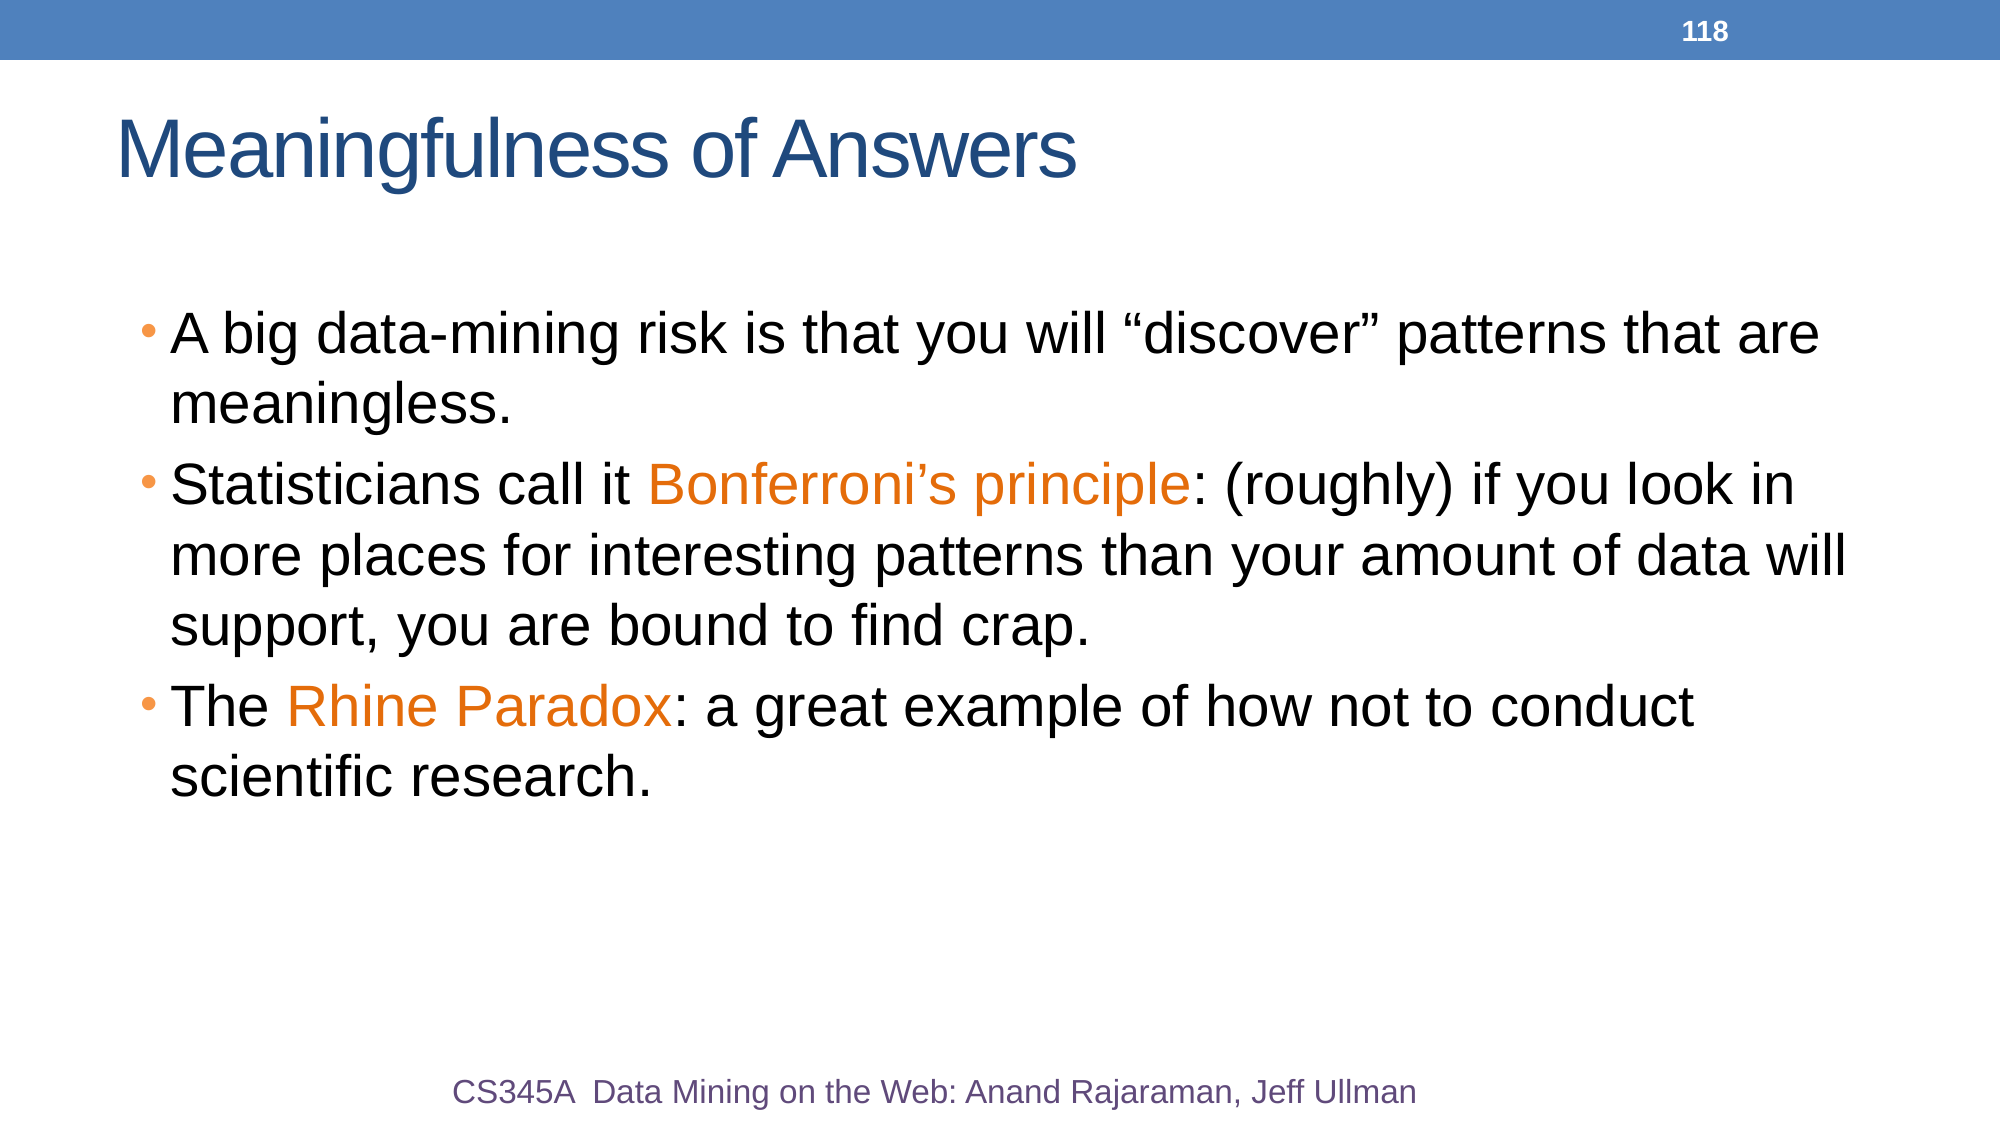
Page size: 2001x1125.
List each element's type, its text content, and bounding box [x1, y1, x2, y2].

text_box CS345A Data Mining on the Web: Anand Rajaraman, Jeff Ullman [362, 1062, 1575, 1118]
list A big data-mining risk is that you will “discover” patterns that are meaningless. Statisticians call it Bonferroni’s principle: (roughly) if you look in more places for interesting patterns than your amount of data will support, you are bound to find crap. The Rhine Paradox: a great example of how not to conduct scientific research. [125, 287, 1900, 1013]
title Meaningfulness of Answers [100, 50, 1376, 238]
slide_number 118 [1666, 3, 1900, 57]
